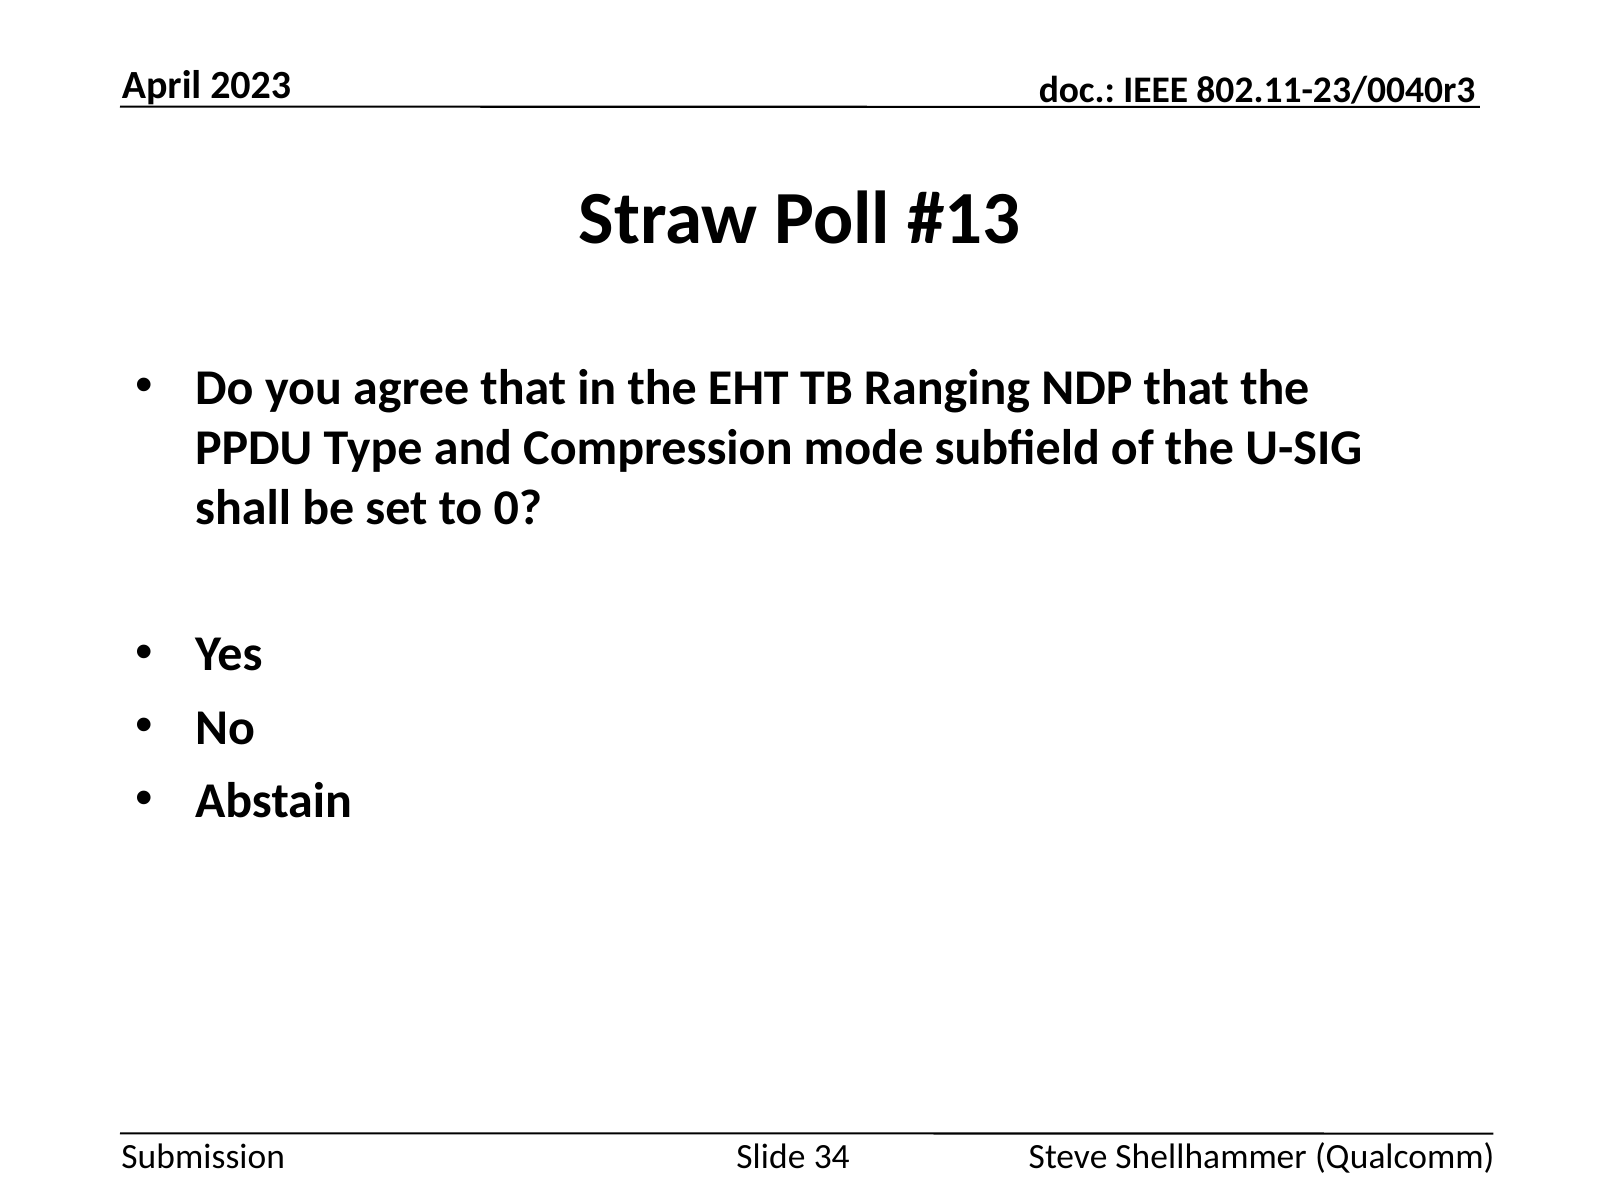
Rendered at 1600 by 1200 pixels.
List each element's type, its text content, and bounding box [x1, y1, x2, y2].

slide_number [121, 58, 451, 107]
list Do you agree that in the EHT TB Ranging NDP that the PPDU Type and Compression mode subfield of the U-SIG shall be set to 0? Yes No Abstain [119, 346, 1388, 1067]
footer Steve Shellhammer (Qualcomm) [937, 1132, 1495, 1174]
title Straw Poll #13 [119, 119, 1480, 307]
slide_number Slide 34 [733, 1132, 854, 1197]
